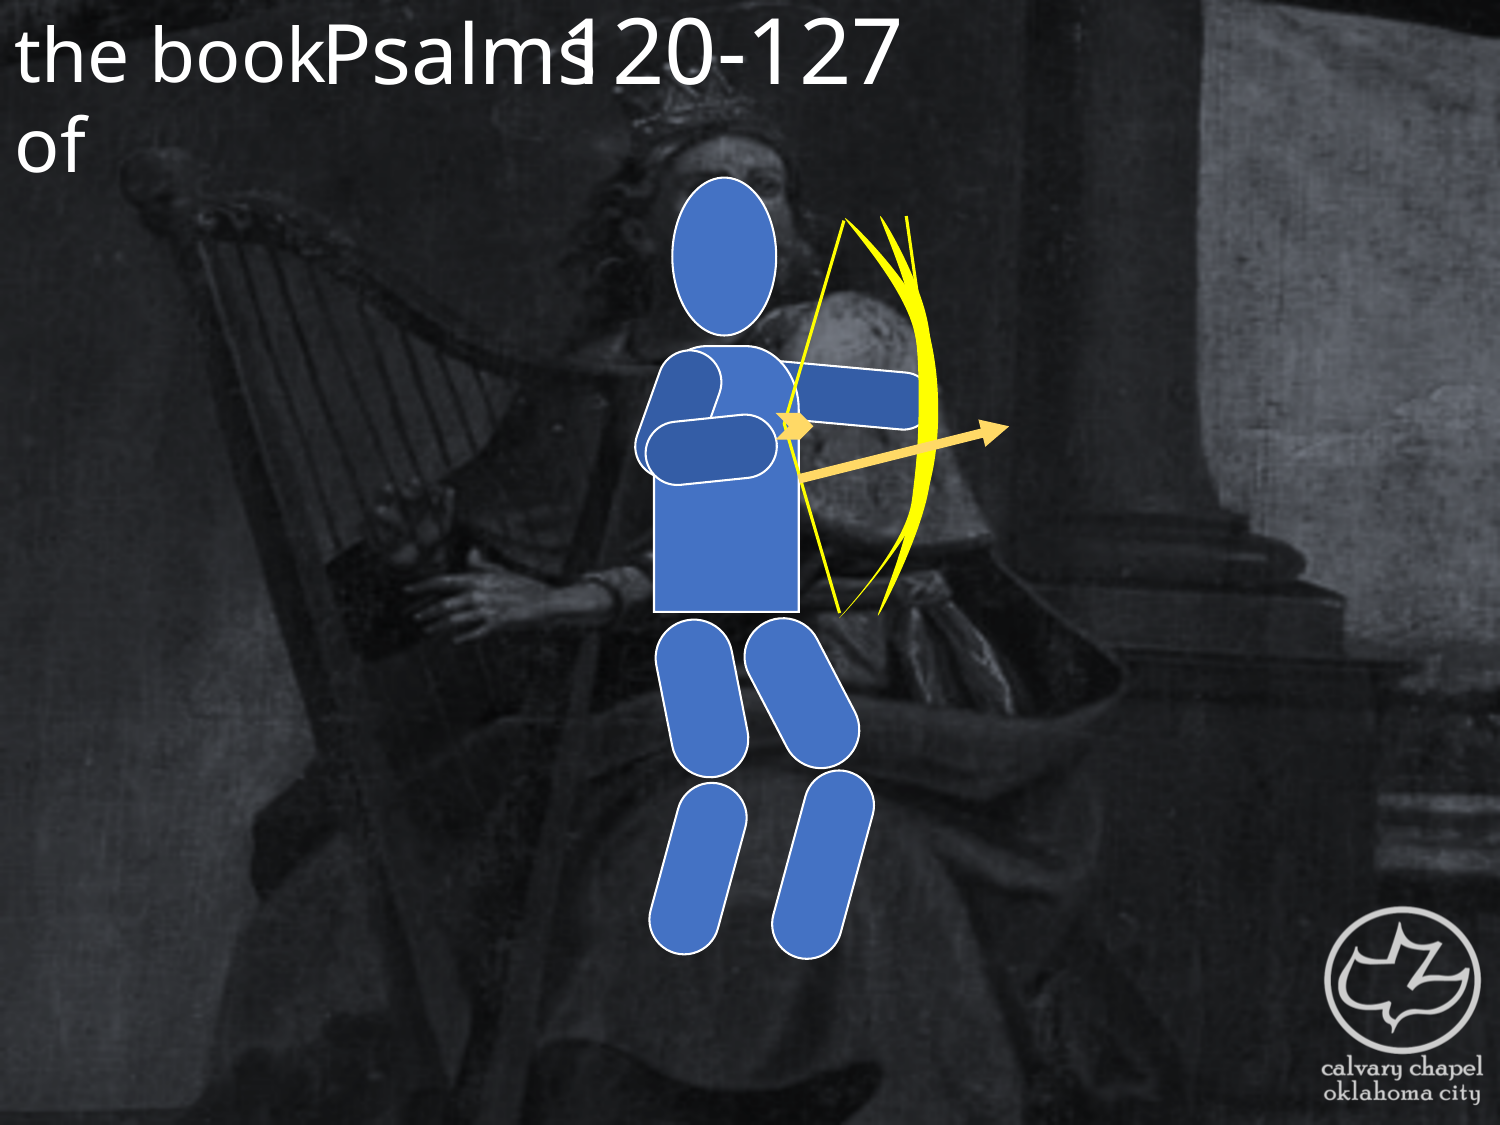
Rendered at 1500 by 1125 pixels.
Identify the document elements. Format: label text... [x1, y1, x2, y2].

picture [0, 0, 1500, 1125]
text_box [775, 412, 1010, 440]
text_box Psalms [419, 0, 545, 109]
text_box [877, 215, 935, 412]
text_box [645, 177, 933, 961]
text_box [935, 356, 940, 412]
text_box the book of [0, 0, 419, 195]
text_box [877, 440, 935, 616]
text_box 120-127 [545, 0, 964, 111]
